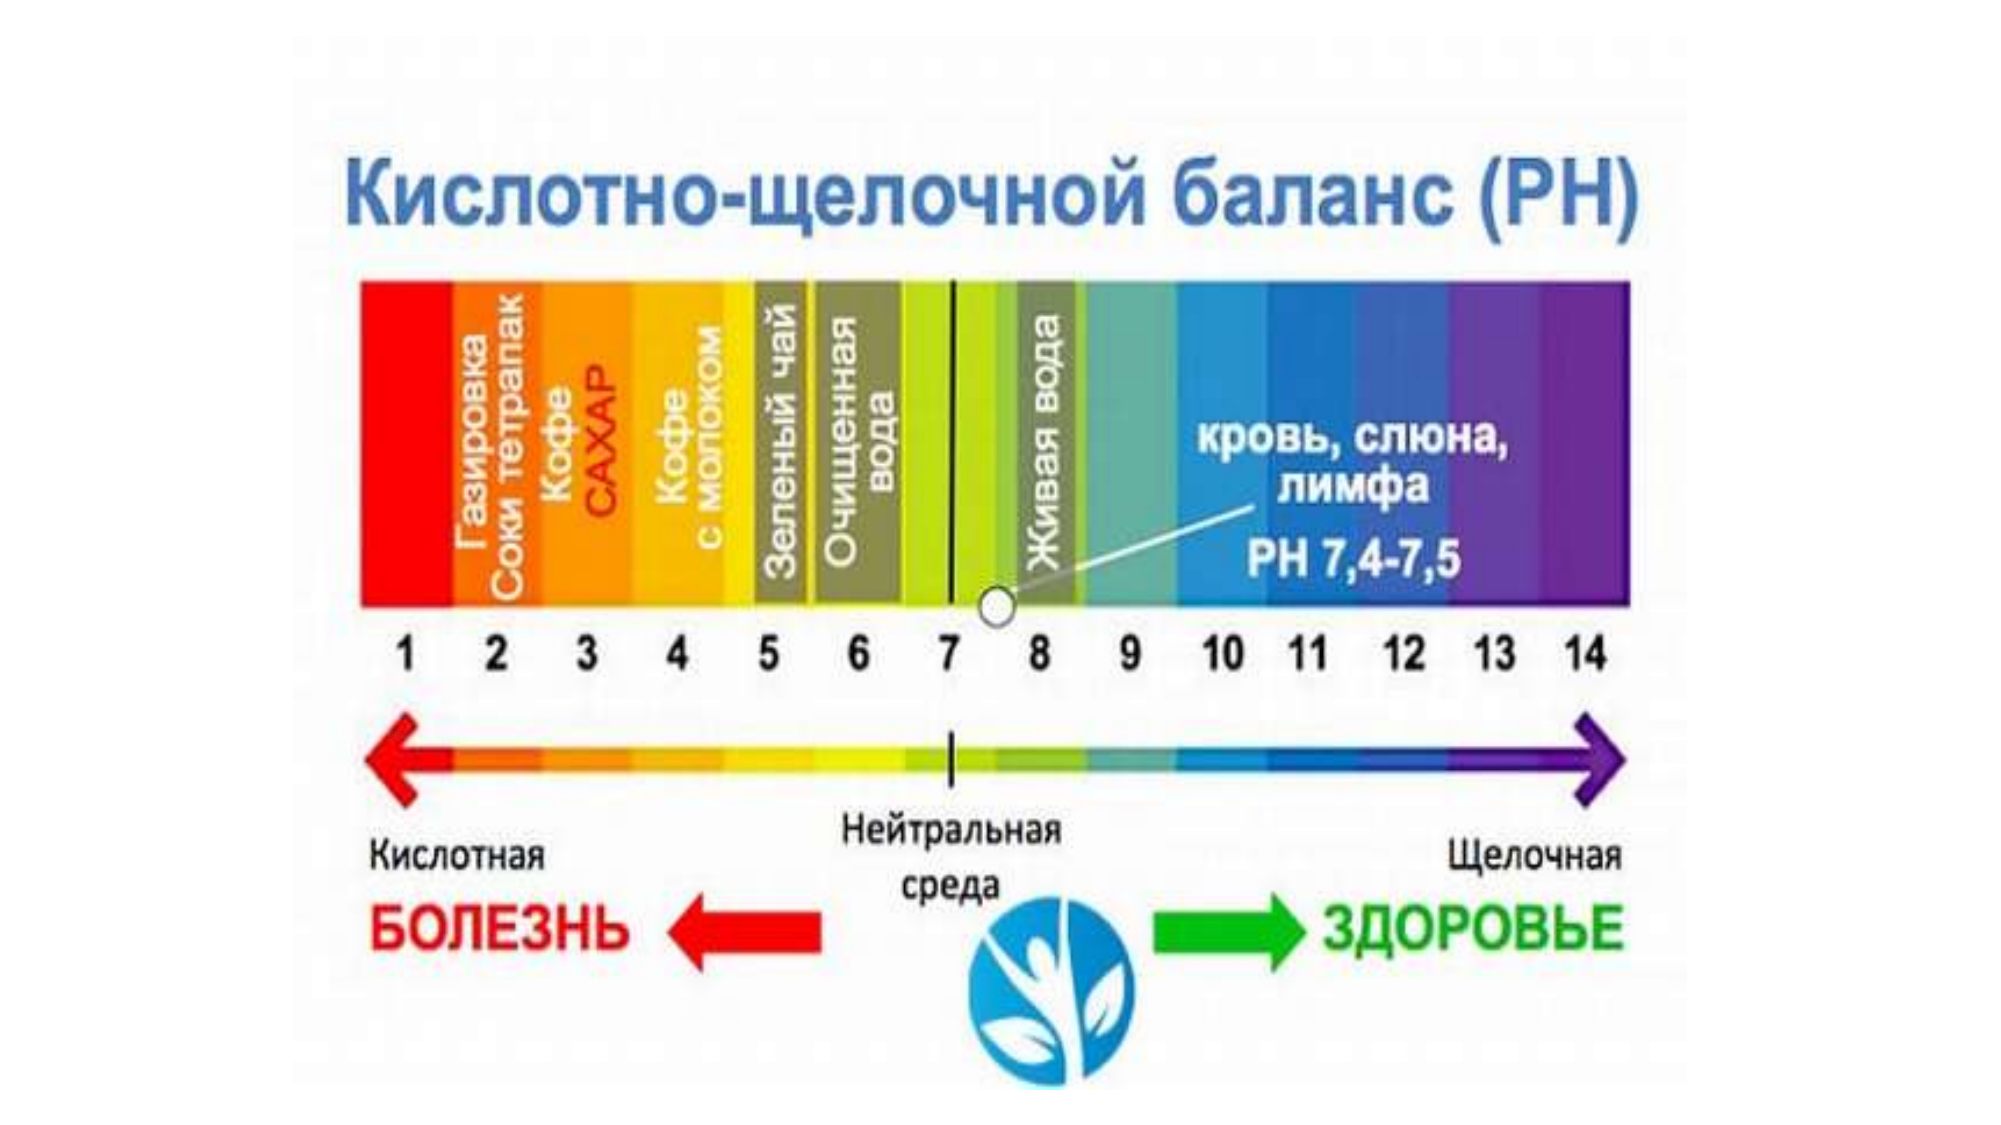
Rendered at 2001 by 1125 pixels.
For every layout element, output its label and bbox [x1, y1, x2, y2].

picture [293, 36, 1687, 1090]
